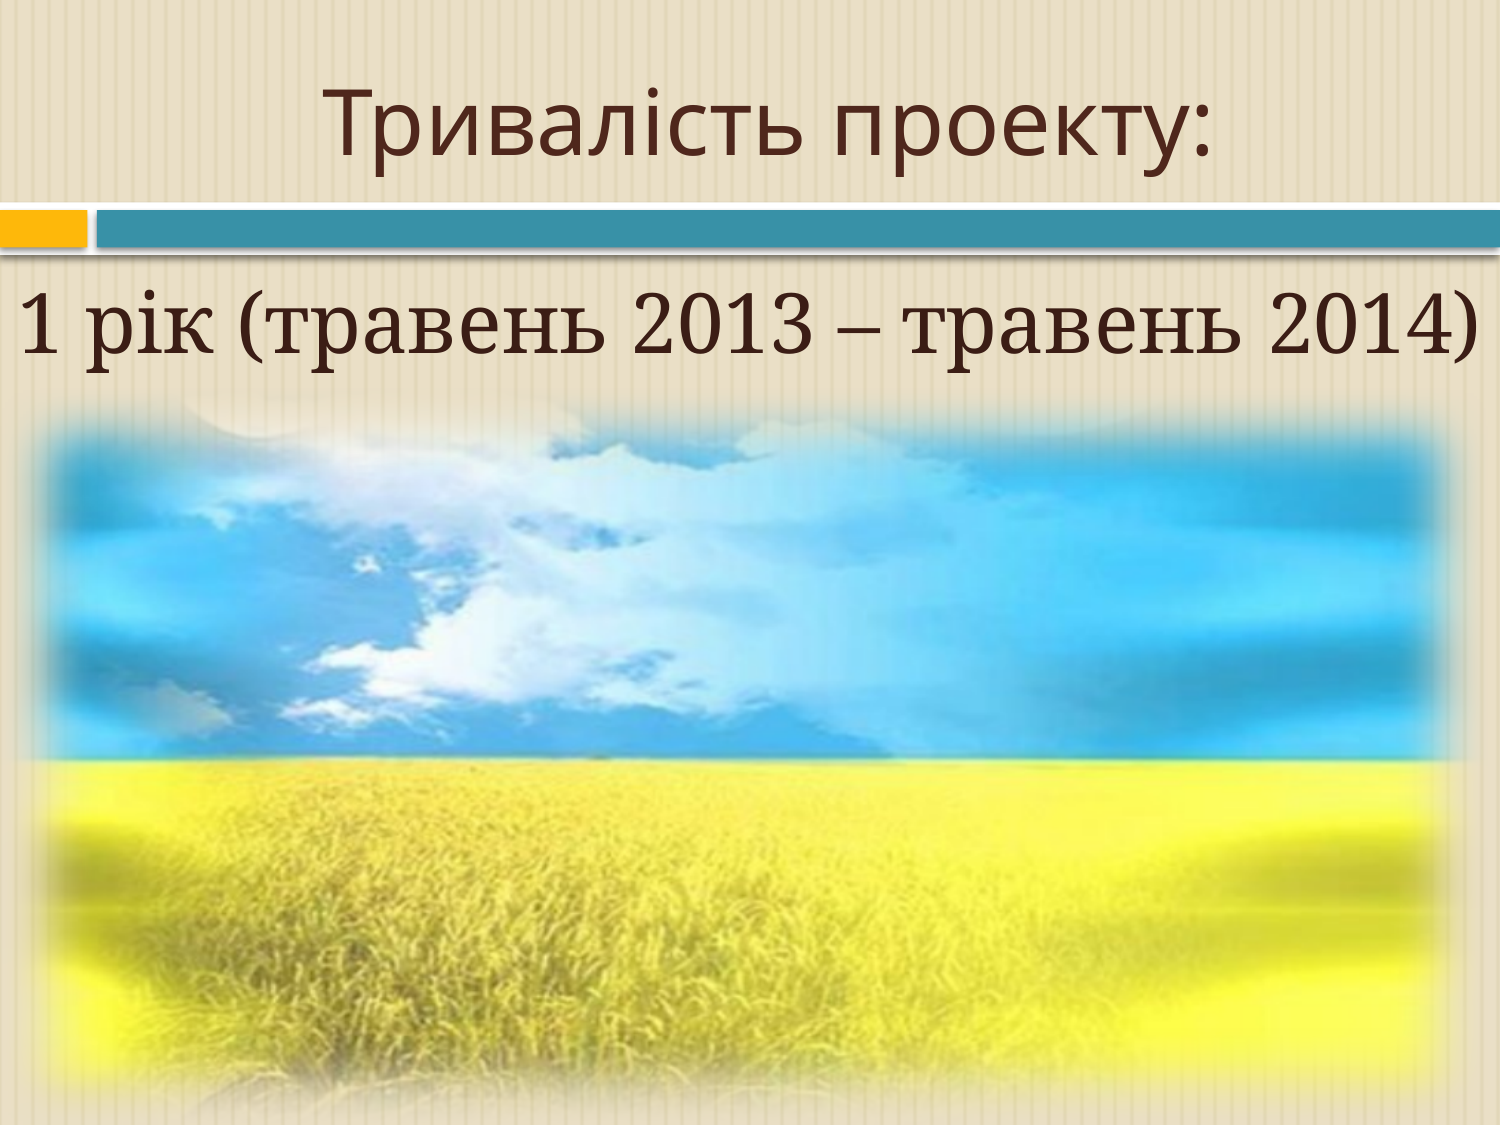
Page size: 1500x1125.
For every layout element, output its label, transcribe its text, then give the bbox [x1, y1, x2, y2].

title Тривалість проекту: [100, 37, 1438, 200]
list 1 рік (травень 2013 – травень 2014) [0, 262, 1500, 399]
picture [0, 388, 1490, 1125]
